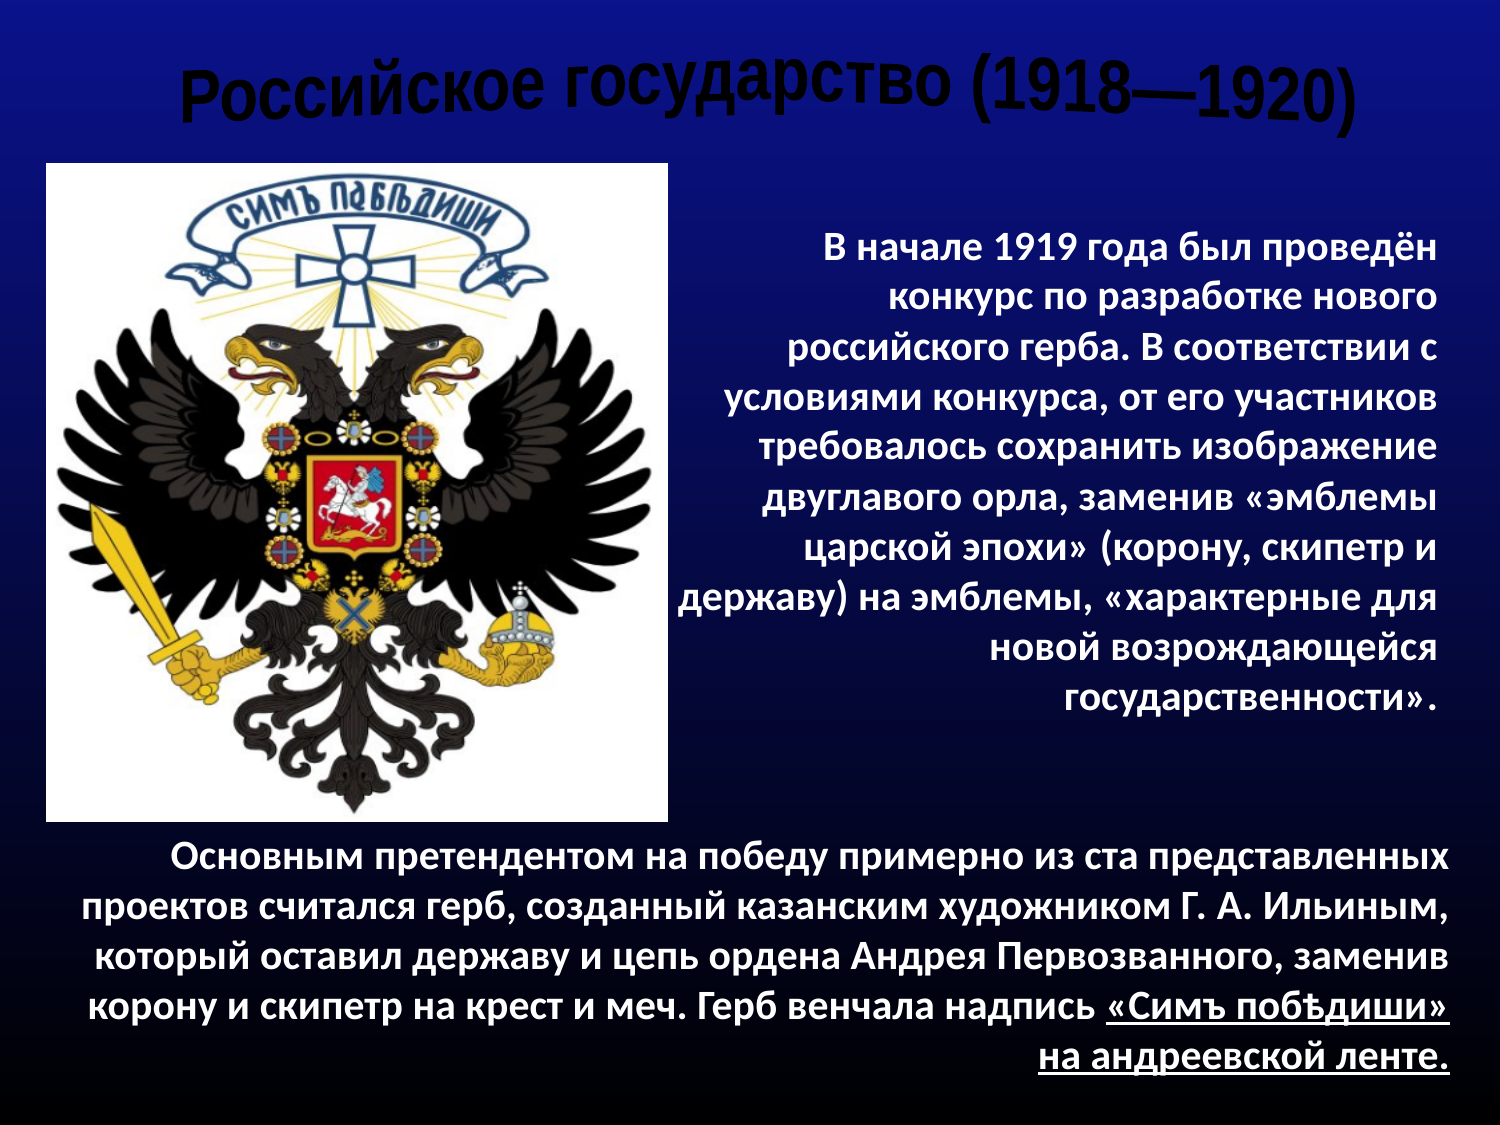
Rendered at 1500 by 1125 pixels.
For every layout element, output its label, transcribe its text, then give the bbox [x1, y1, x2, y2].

text_box Основным претендентом на победу примерно из ста представленных проектов считался герб, созданный казанским художником Г. А. Ильиным, который оставил державу и цепь ордена Андрея Первозванного, заменив корону и скипетр на крест и меч. Герб венчала надпись «Симъ побѣдиши» на андреевской ленте. [58, 820, 1465, 1086]
picture [46, 163, 669, 822]
text_box В начале 1919 года был проведён конкурс по разработке нового российского герба. В соответствии с условиями конкурса, от его участников требовалось сохранить изображение двуглавого орла, заменив «эмблемы царской эпохи» (корону, скипетр и державу) на эмблемы, «характерные для новой возрождающейся государственности». [673, 210, 1454, 776]
